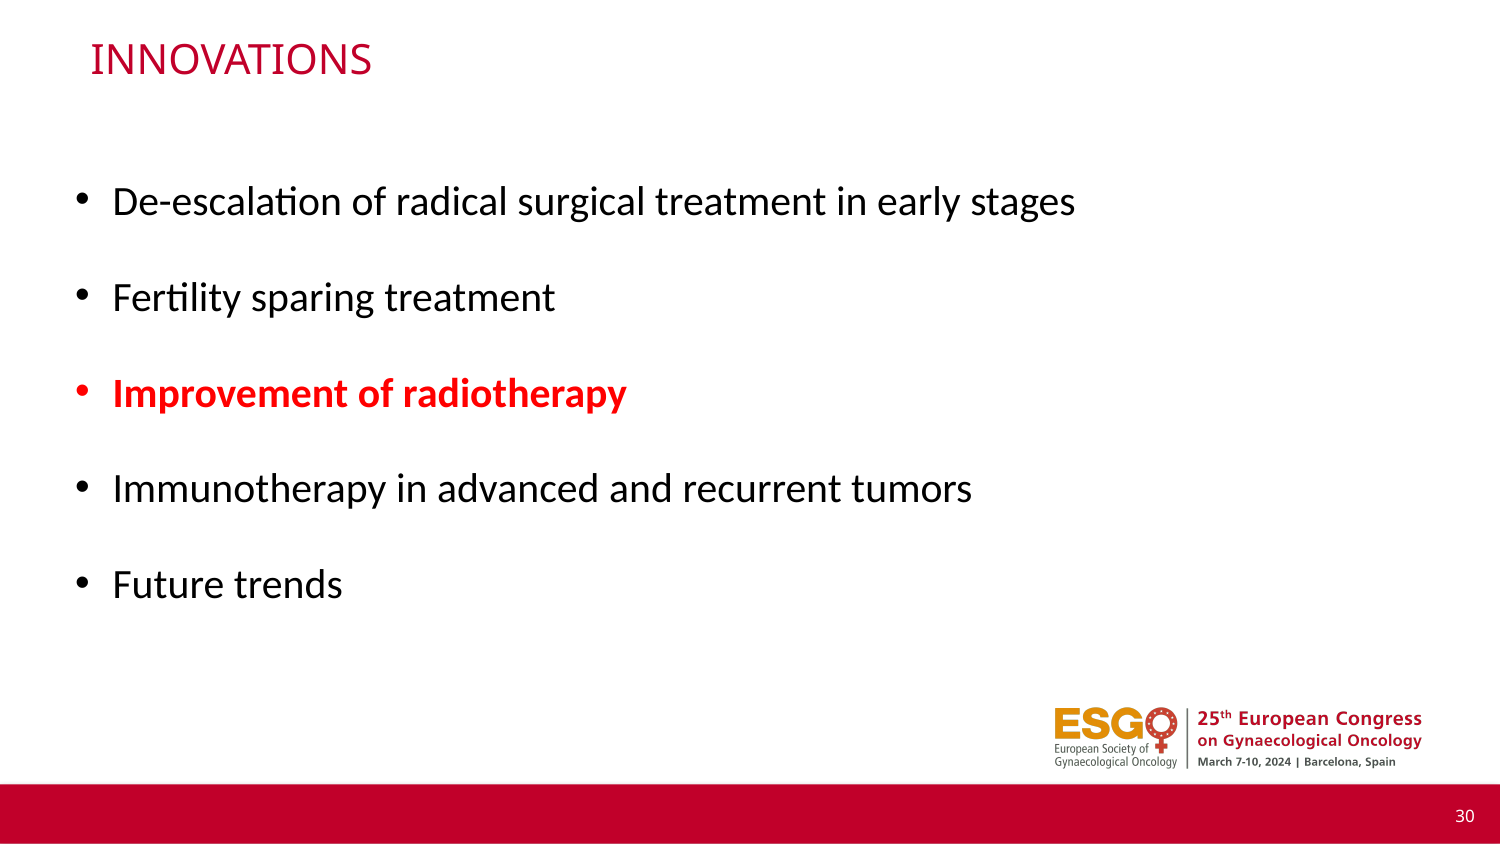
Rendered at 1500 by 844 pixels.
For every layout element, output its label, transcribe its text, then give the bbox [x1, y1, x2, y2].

text_box De-escalation of radical surgical treatment in early stages Fertility sparing treatment Improvement of radiotherapy Immunotherapy in advanced and recurrent tumors Future trends [60, 141, 1440, 726]
slide_number 30 [1412, 790, 1490, 844]
picture [1053, 726, 1425, 769]
text_box INNOVATIONS [75, 25, 1350, 91]
